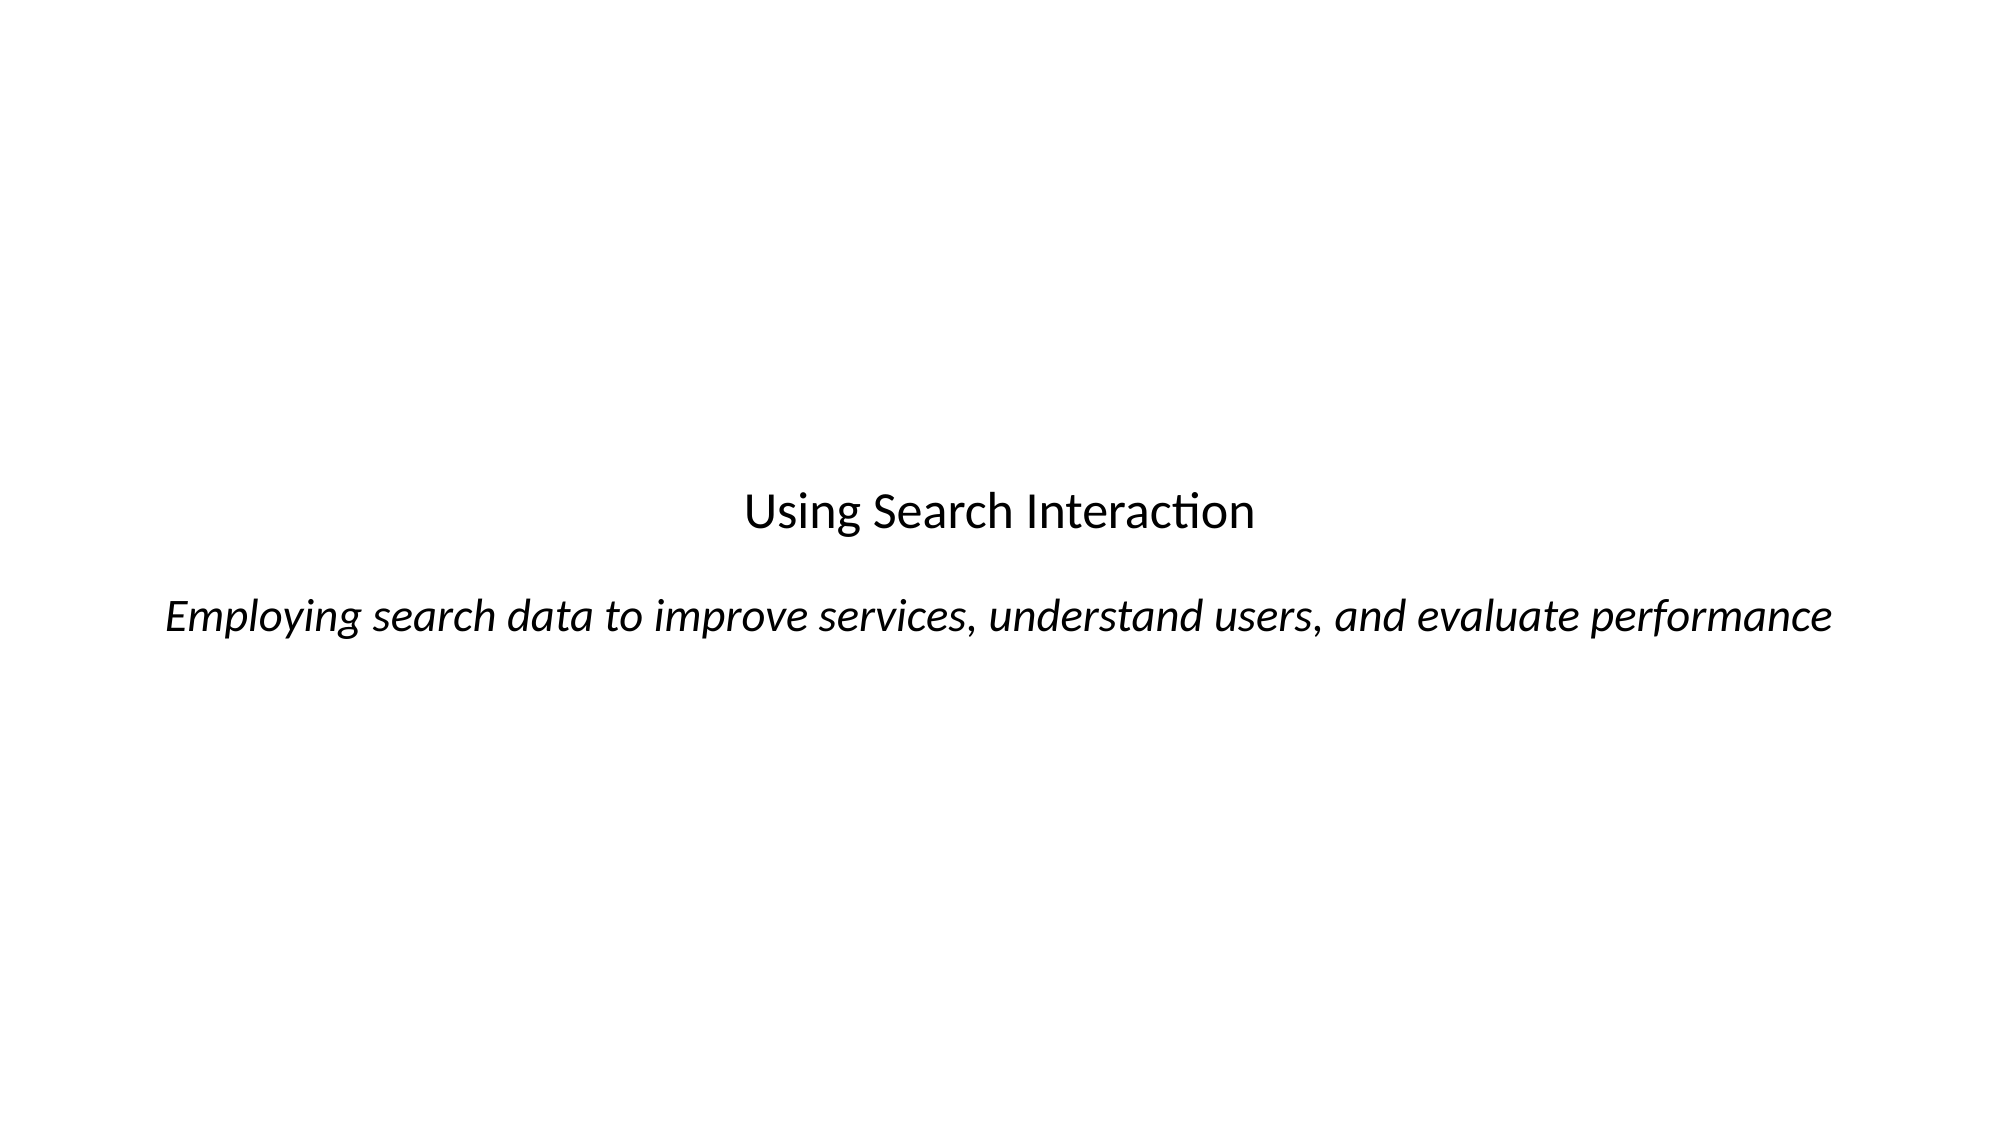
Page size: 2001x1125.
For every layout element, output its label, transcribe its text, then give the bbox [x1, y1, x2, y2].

title Using Search Interaction Employing search data to improve services, understand users, and evaluate performance [137, 453, 1863, 672]
